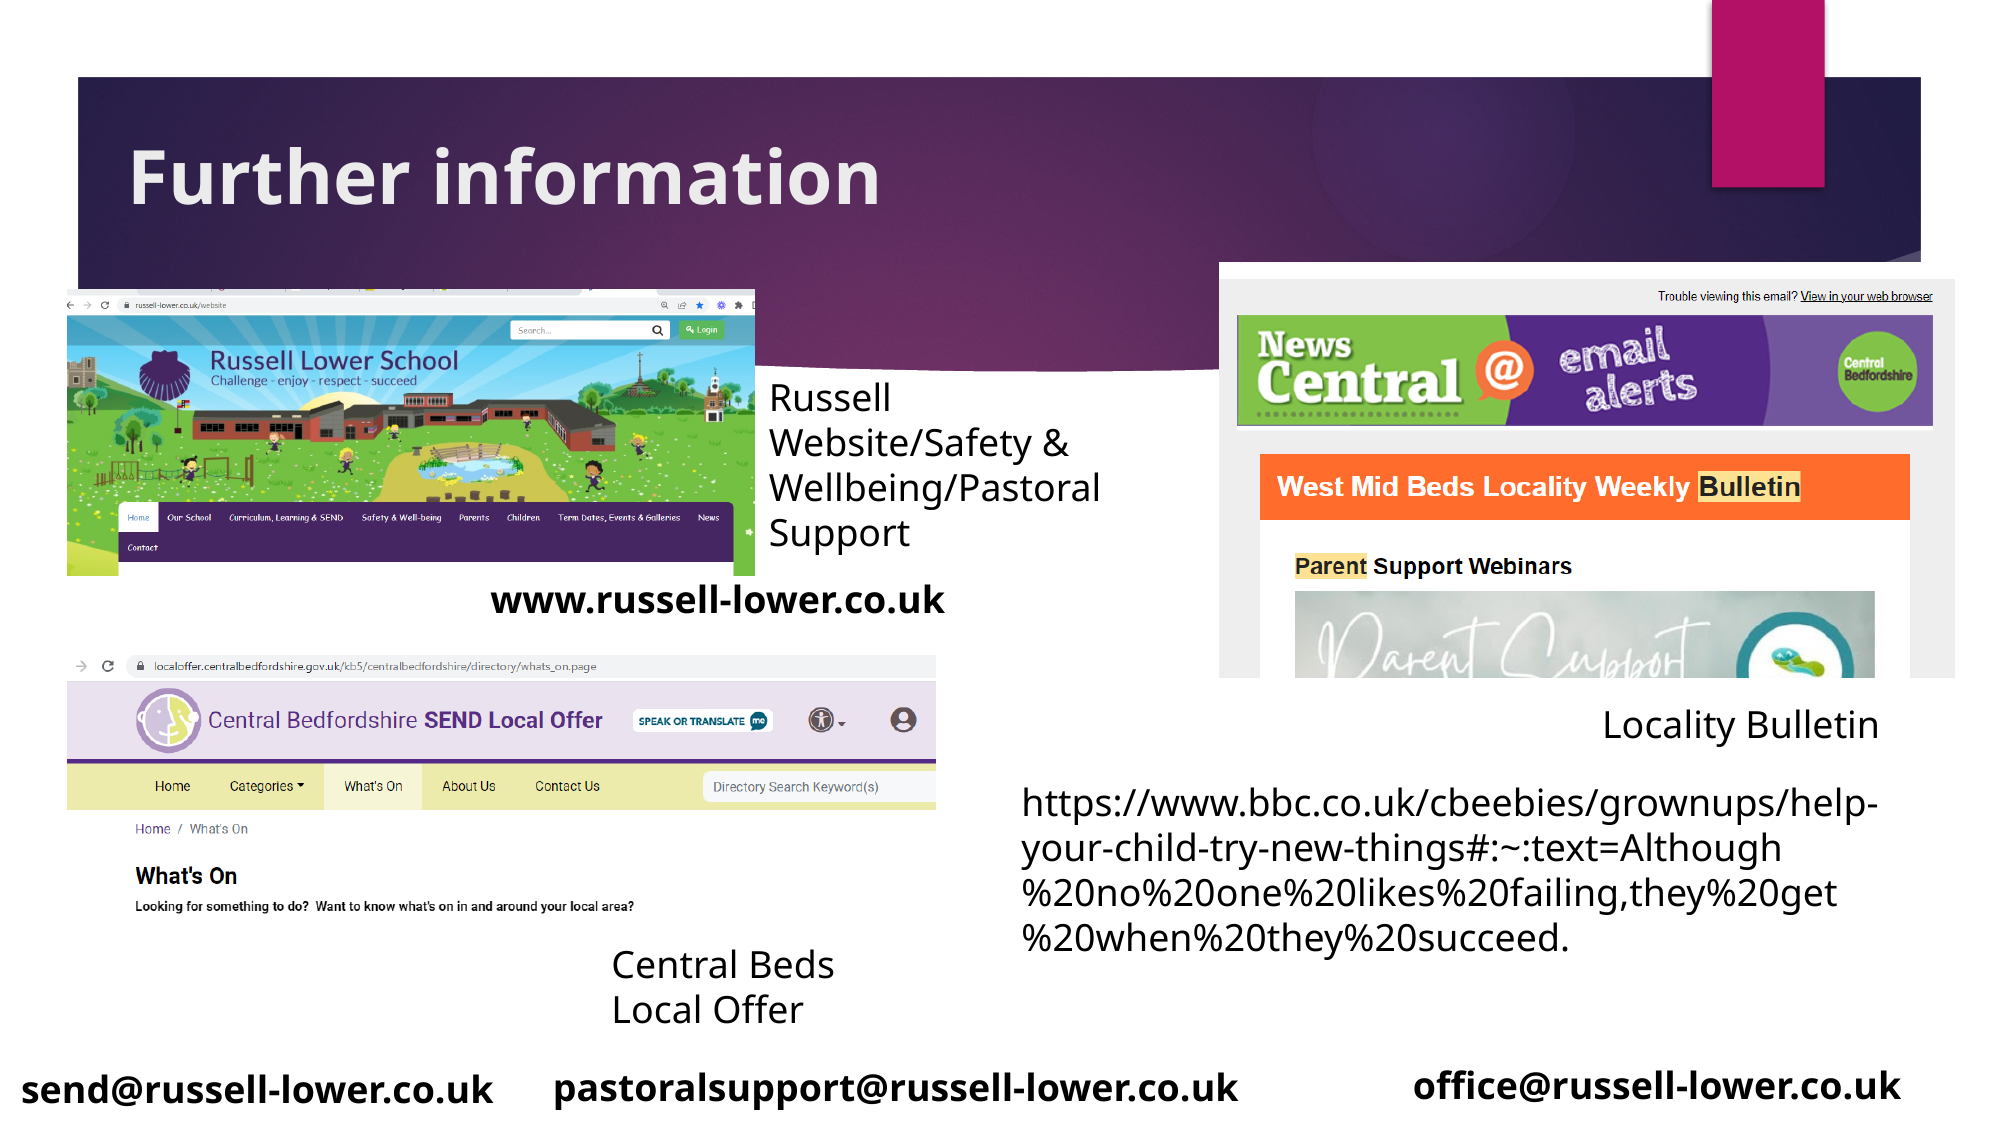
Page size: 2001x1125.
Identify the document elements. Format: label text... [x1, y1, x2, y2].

text_box send@russell-lower.co.uk [6, 1059, 510, 1119]
text_box https://www.bbc.co.uk/cbeebies/grownups/help-your-child-try-new-things#:~:text=Although%20no%20one%20likes%20failing,they%20get%20when%20they%20succeed. [1006, 771, 1896, 966]
text_box Central Beds Local Offer [596, 933, 936, 1039]
text_box Russell Website/Safety & Wellbeing/Pastoral Support [761, 366, 1167, 562]
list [67, 288, 755, 576]
picture [1219, 262, 1956, 679]
text_box www.russell-lower.co.uk [475, 568, 961, 629]
text_box office@russell-lower.co.uk [1398, 1054, 1917, 1115]
text_box Locality Bulletin [1587, 693, 2000, 754]
text_box pastoralsupport@russell-lower.co.uk [538, 1056, 1255, 1117]
title Further information [112, 116, 1550, 233]
picture [67, 650, 936, 923]
